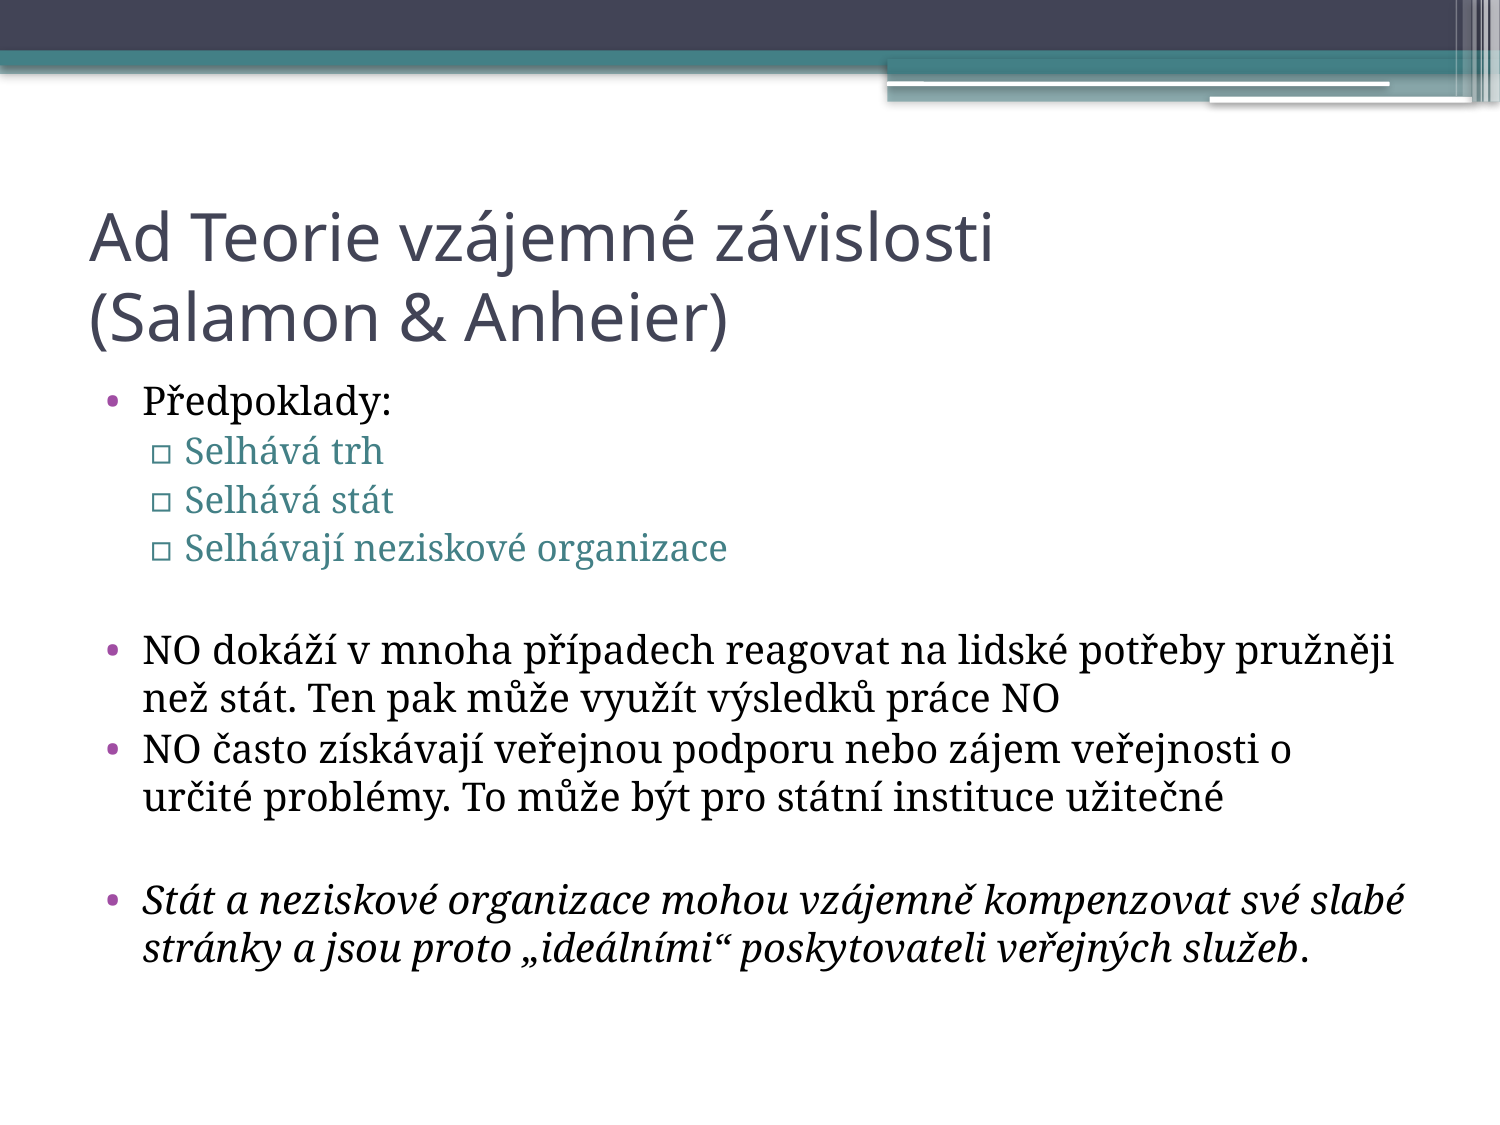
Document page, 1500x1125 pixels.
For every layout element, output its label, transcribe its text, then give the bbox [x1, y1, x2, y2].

title Ad Teorie vzájemné závislosti (Salamon & Anheier) [75, 187, 1425, 363]
list Předpoklady: Selhává trh Selhává stát Selhávají neziskové organizace NO dokáží v mnoha případech reagovat na lidské potřeby pružněji než stát. Ten pak může využít výsledků práce NO NO často získávají veřejnou podporu nebo zájem veřejnosti o určité problémy. To může být pro státní instituce užitečné Stát a neziskové organizace mohou vzájemně kompenzovat své slabé stránky a jsou proto „ideálními“ poskytovateli veřejných služeb. [75, 368, 1425, 1079]
